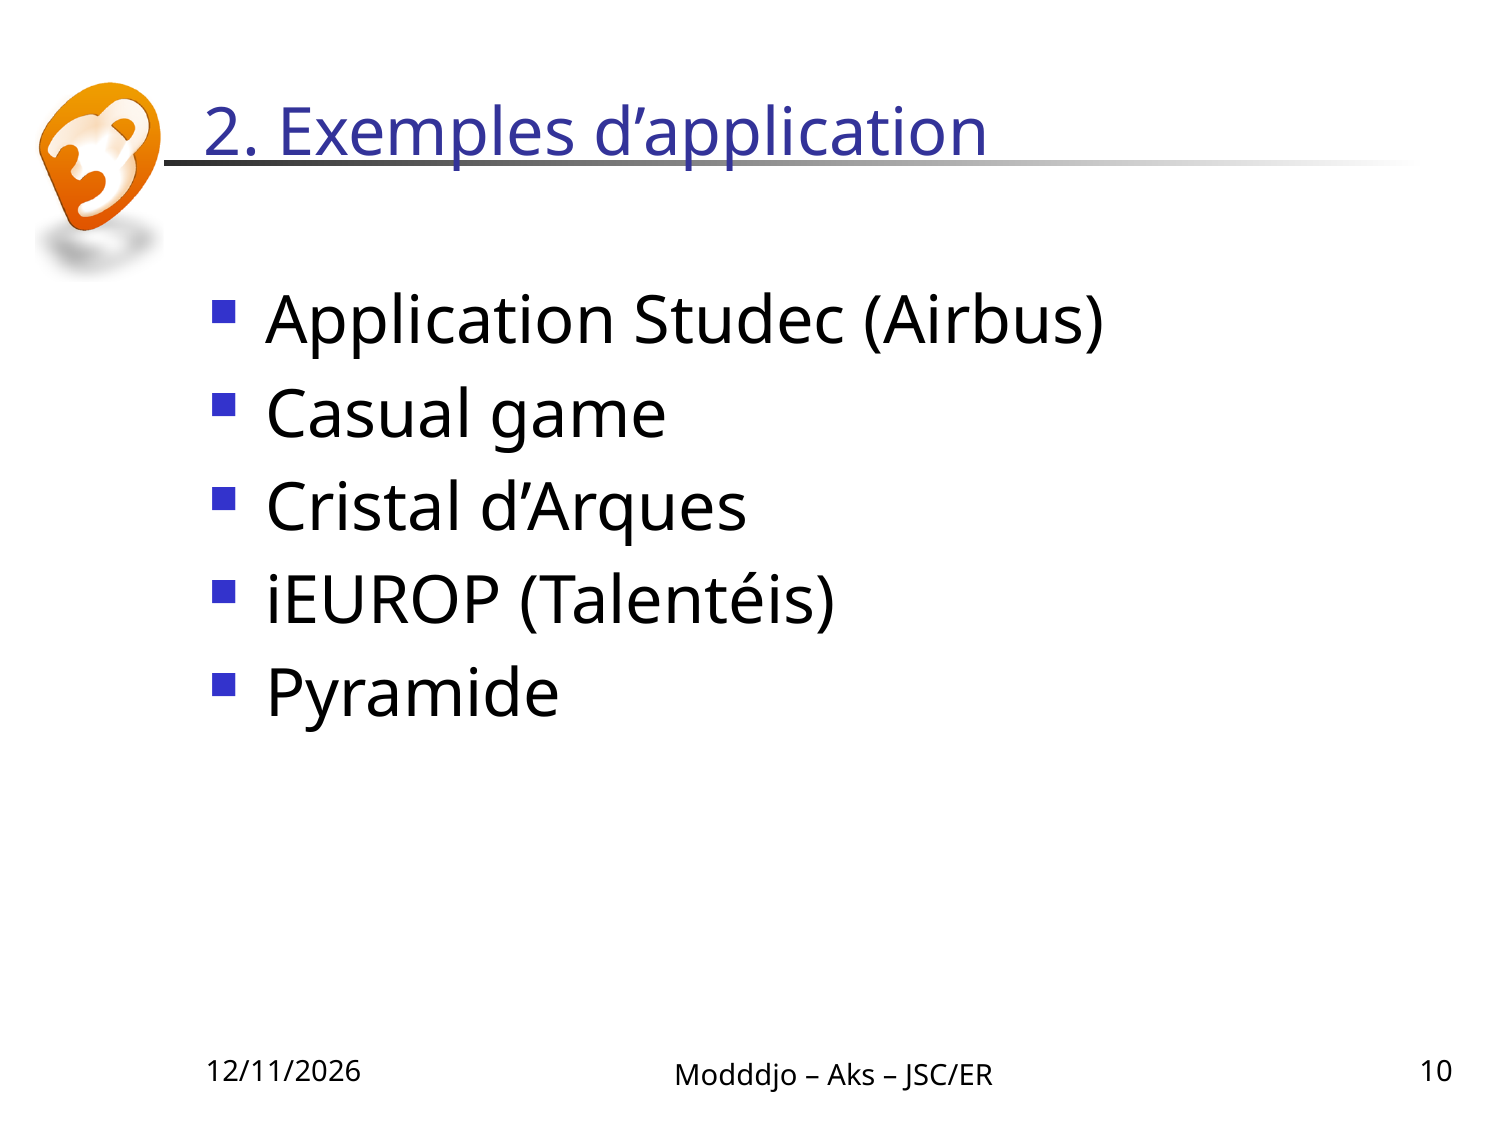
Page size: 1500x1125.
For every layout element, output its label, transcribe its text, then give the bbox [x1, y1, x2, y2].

title 2. Exemples d’application [188, 34, 1468, 176]
picture [35, 79, 164, 282]
slide_number 10 [1154, 1023, 1468, 1100]
list Application Studec (Airbus) Casual game Cristal d’Arques iEUROP (Talentéis) Pyramide [193, 269, 1470, 1007]
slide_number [190, 1023, 504, 1100]
footer Modddjo – Aks – JSC/ER [599, 1023, 1076, 1100]
